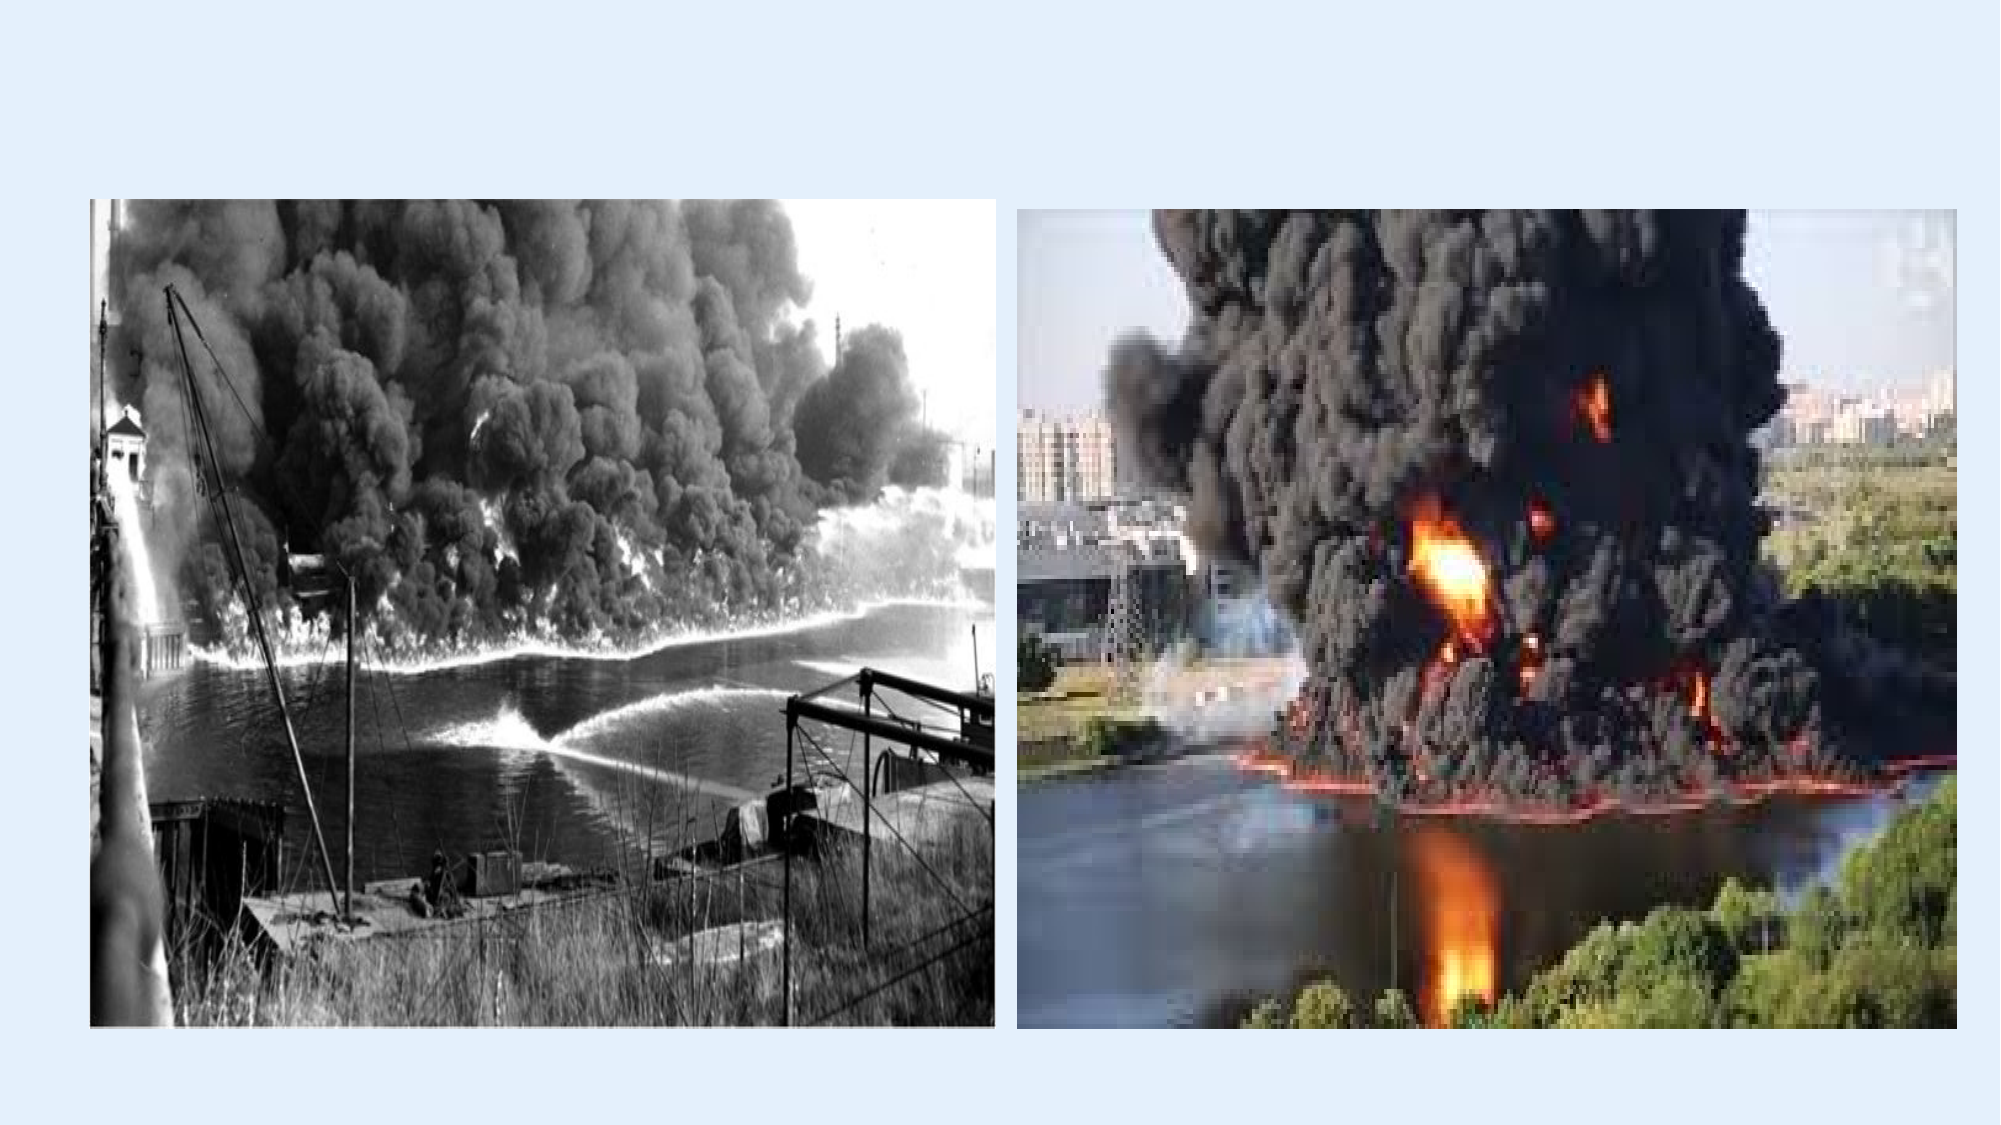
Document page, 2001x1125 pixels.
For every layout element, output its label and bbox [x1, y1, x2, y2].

picture [89, 199, 996, 1029]
picture [1017, 209, 1957, 1029]
